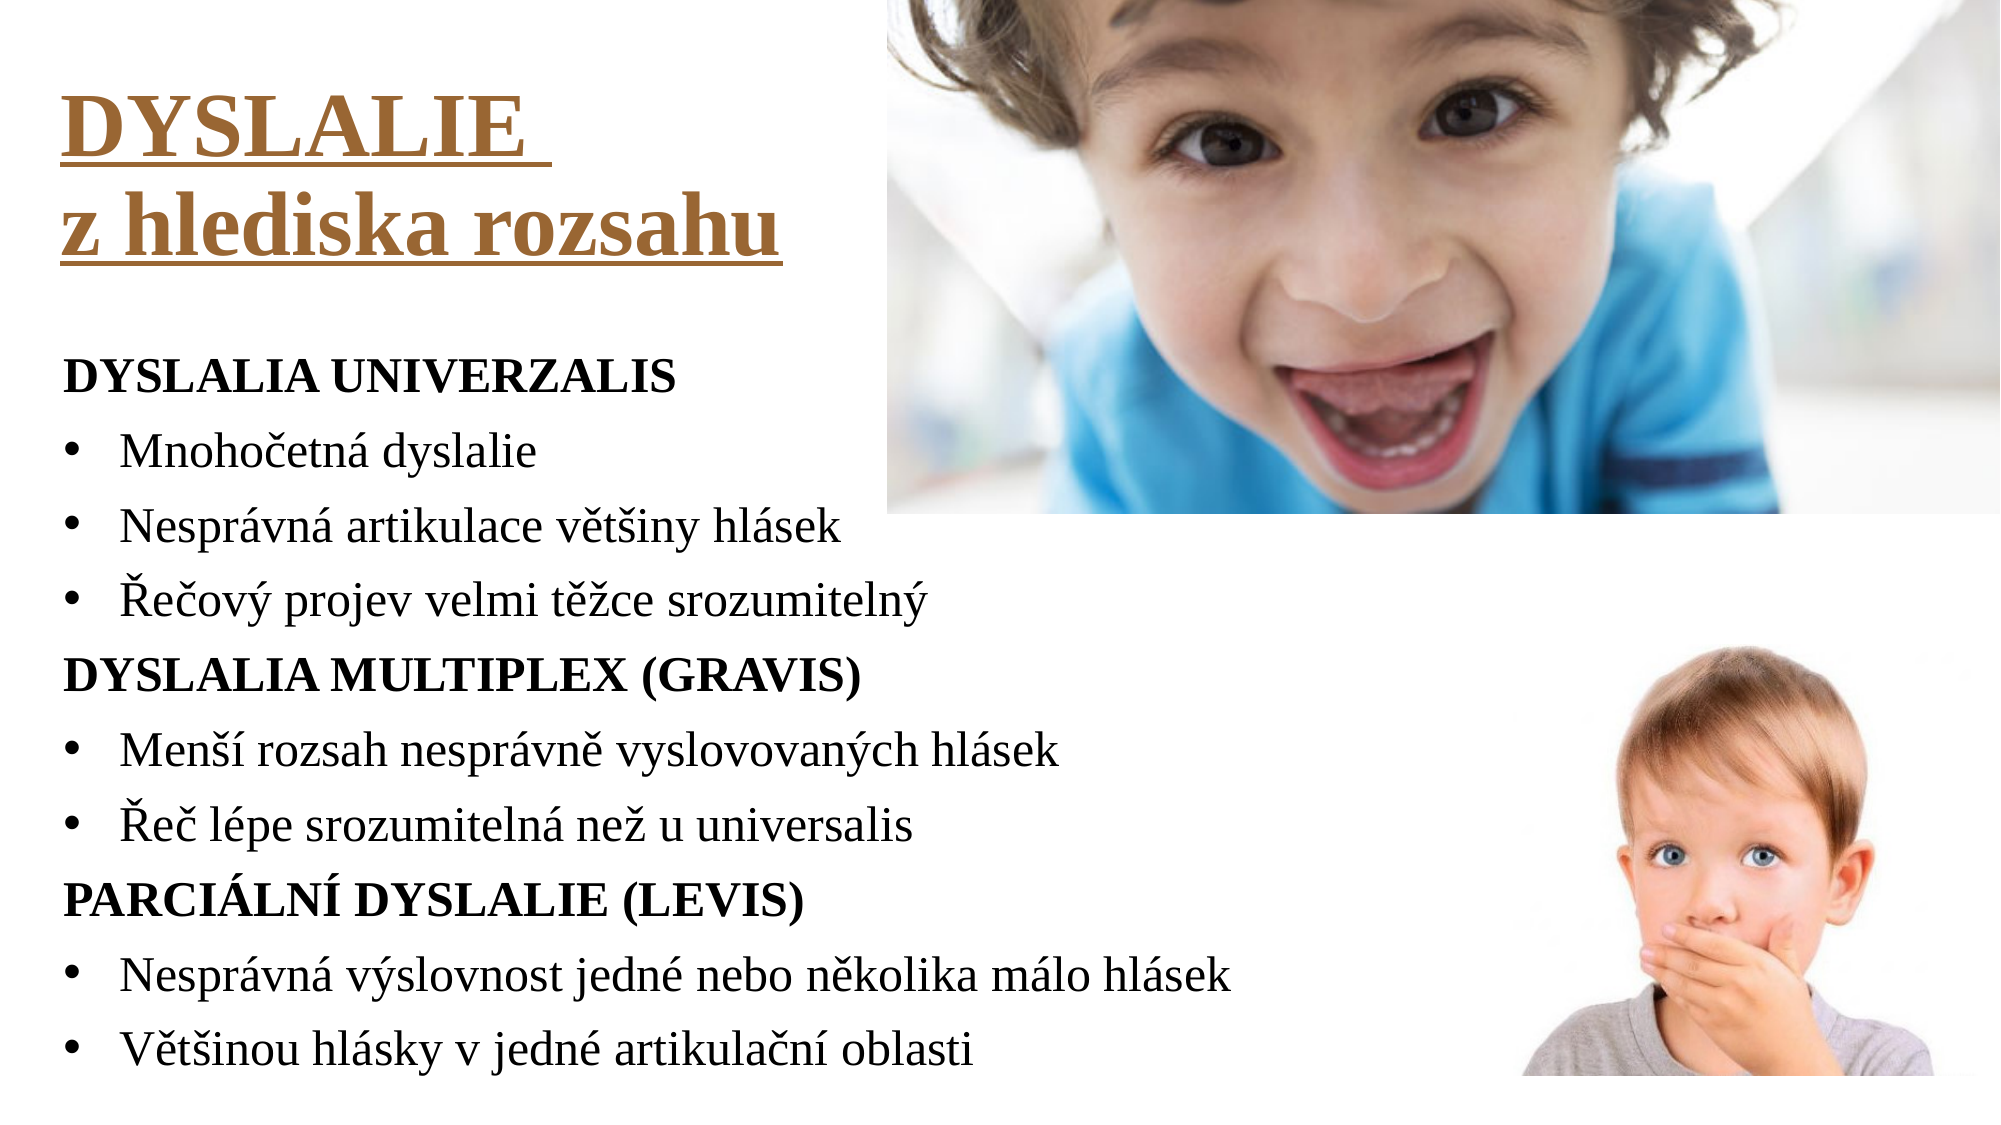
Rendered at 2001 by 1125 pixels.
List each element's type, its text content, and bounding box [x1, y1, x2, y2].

subtitle DYSLALIA UNIVERZALIS Mnohočetná dyslalie Nesprávná artikulace většiny hlásek Řečový projev velmi těžce srozumitelný DYSLALIA MULTIPLEX (GRAVIS) Menší rozsah nesprávně vyslovovaných hlásek Řeč lépe srozumitelná než u universalis PARCIÁLNÍ DYSLALIE (LEVIS) Nesprávná výslovnost jedné nebo několika málo hlásek Většinou hlásky v jedné artikulační oblasti [48, 341, 1955, 1111]
picture [887, 0, 2000, 514]
picture [1513, 644, 1978, 1076]
title DYSLALIE z hlediska rozsahu [45, 23, 887, 284]
